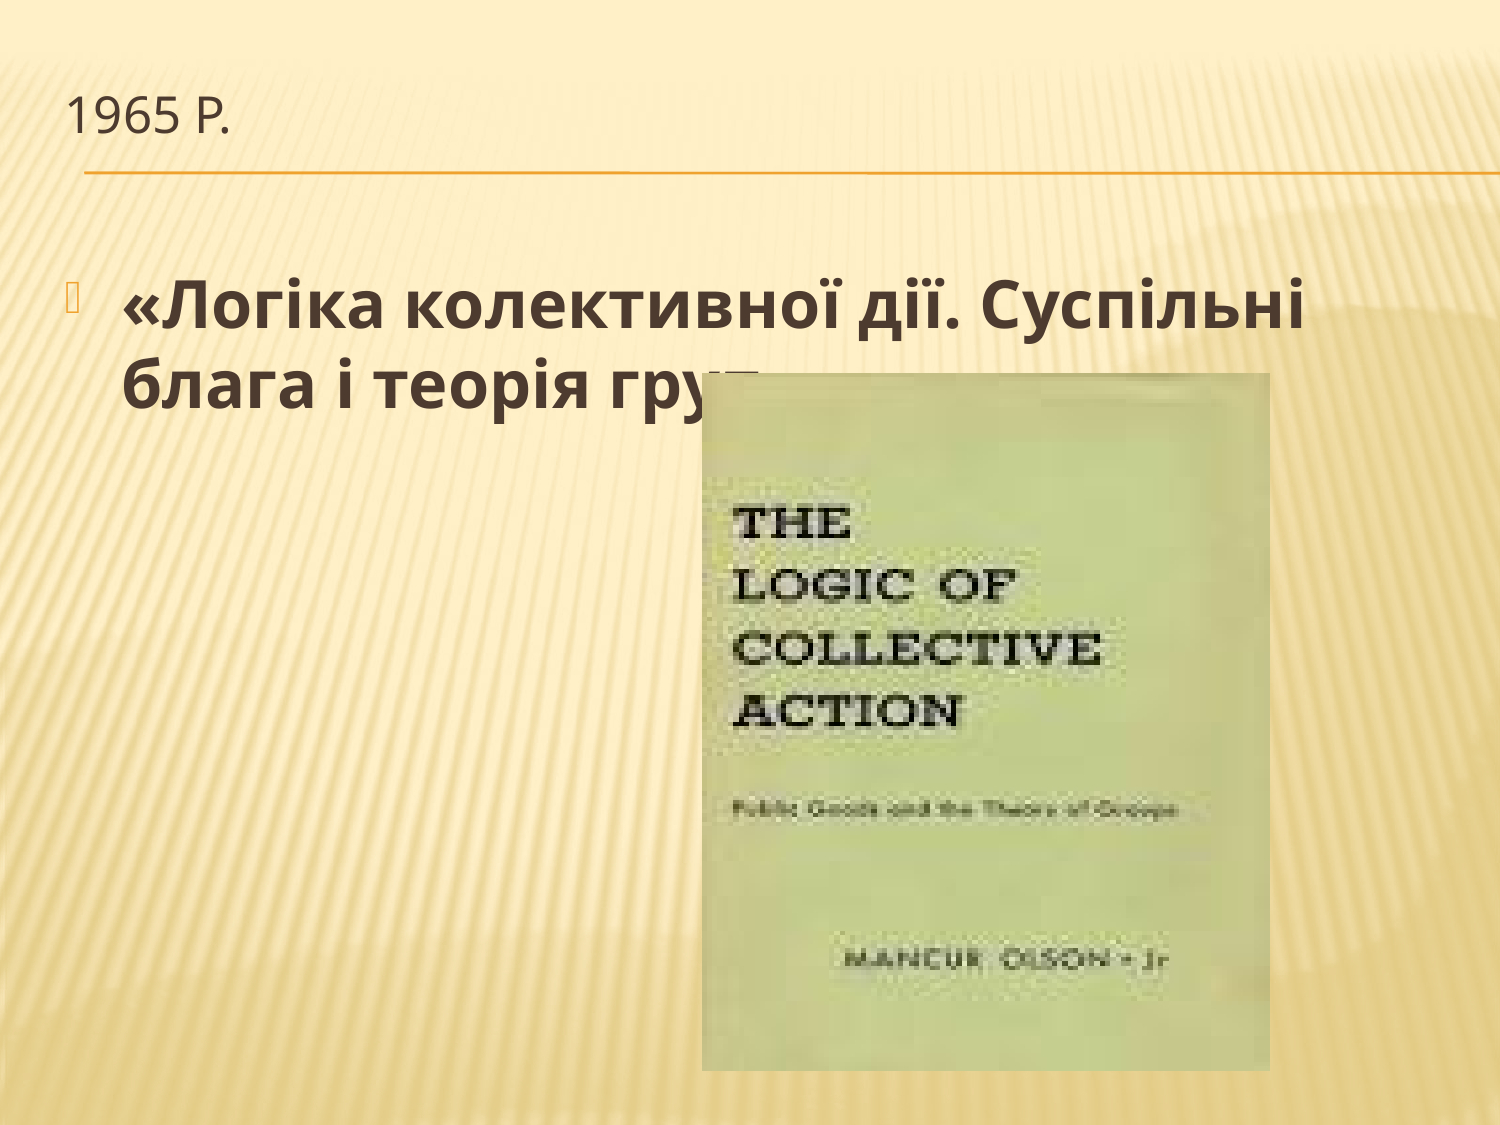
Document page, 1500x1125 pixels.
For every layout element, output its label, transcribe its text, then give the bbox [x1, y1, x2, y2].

list «Логіка колективної дії. Суспільні блага і теорія груп» [50, 254, 1475, 998]
picture [702, 373, 1271, 1071]
title 1965 р. [50, 75, 1475, 213]
